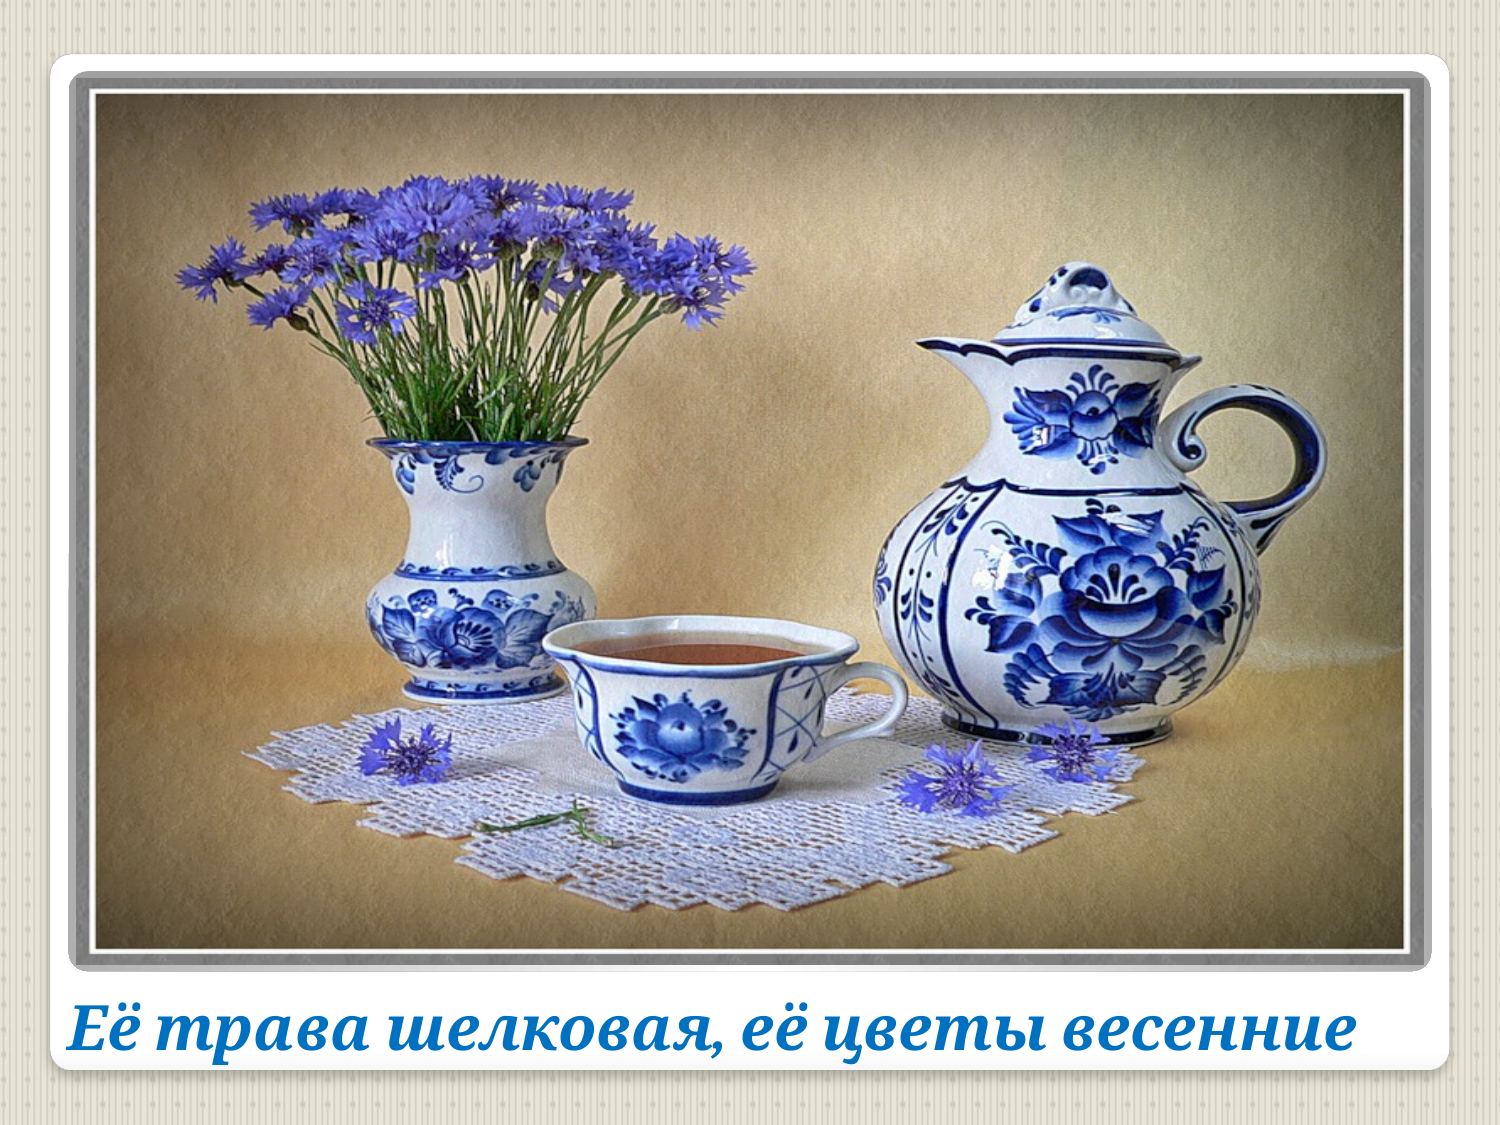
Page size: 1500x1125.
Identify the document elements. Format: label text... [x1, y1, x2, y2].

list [76, 77, 1424, 965]
title Её трава шелковая, её цветы весенние [53, 975, 1447, 1071]
